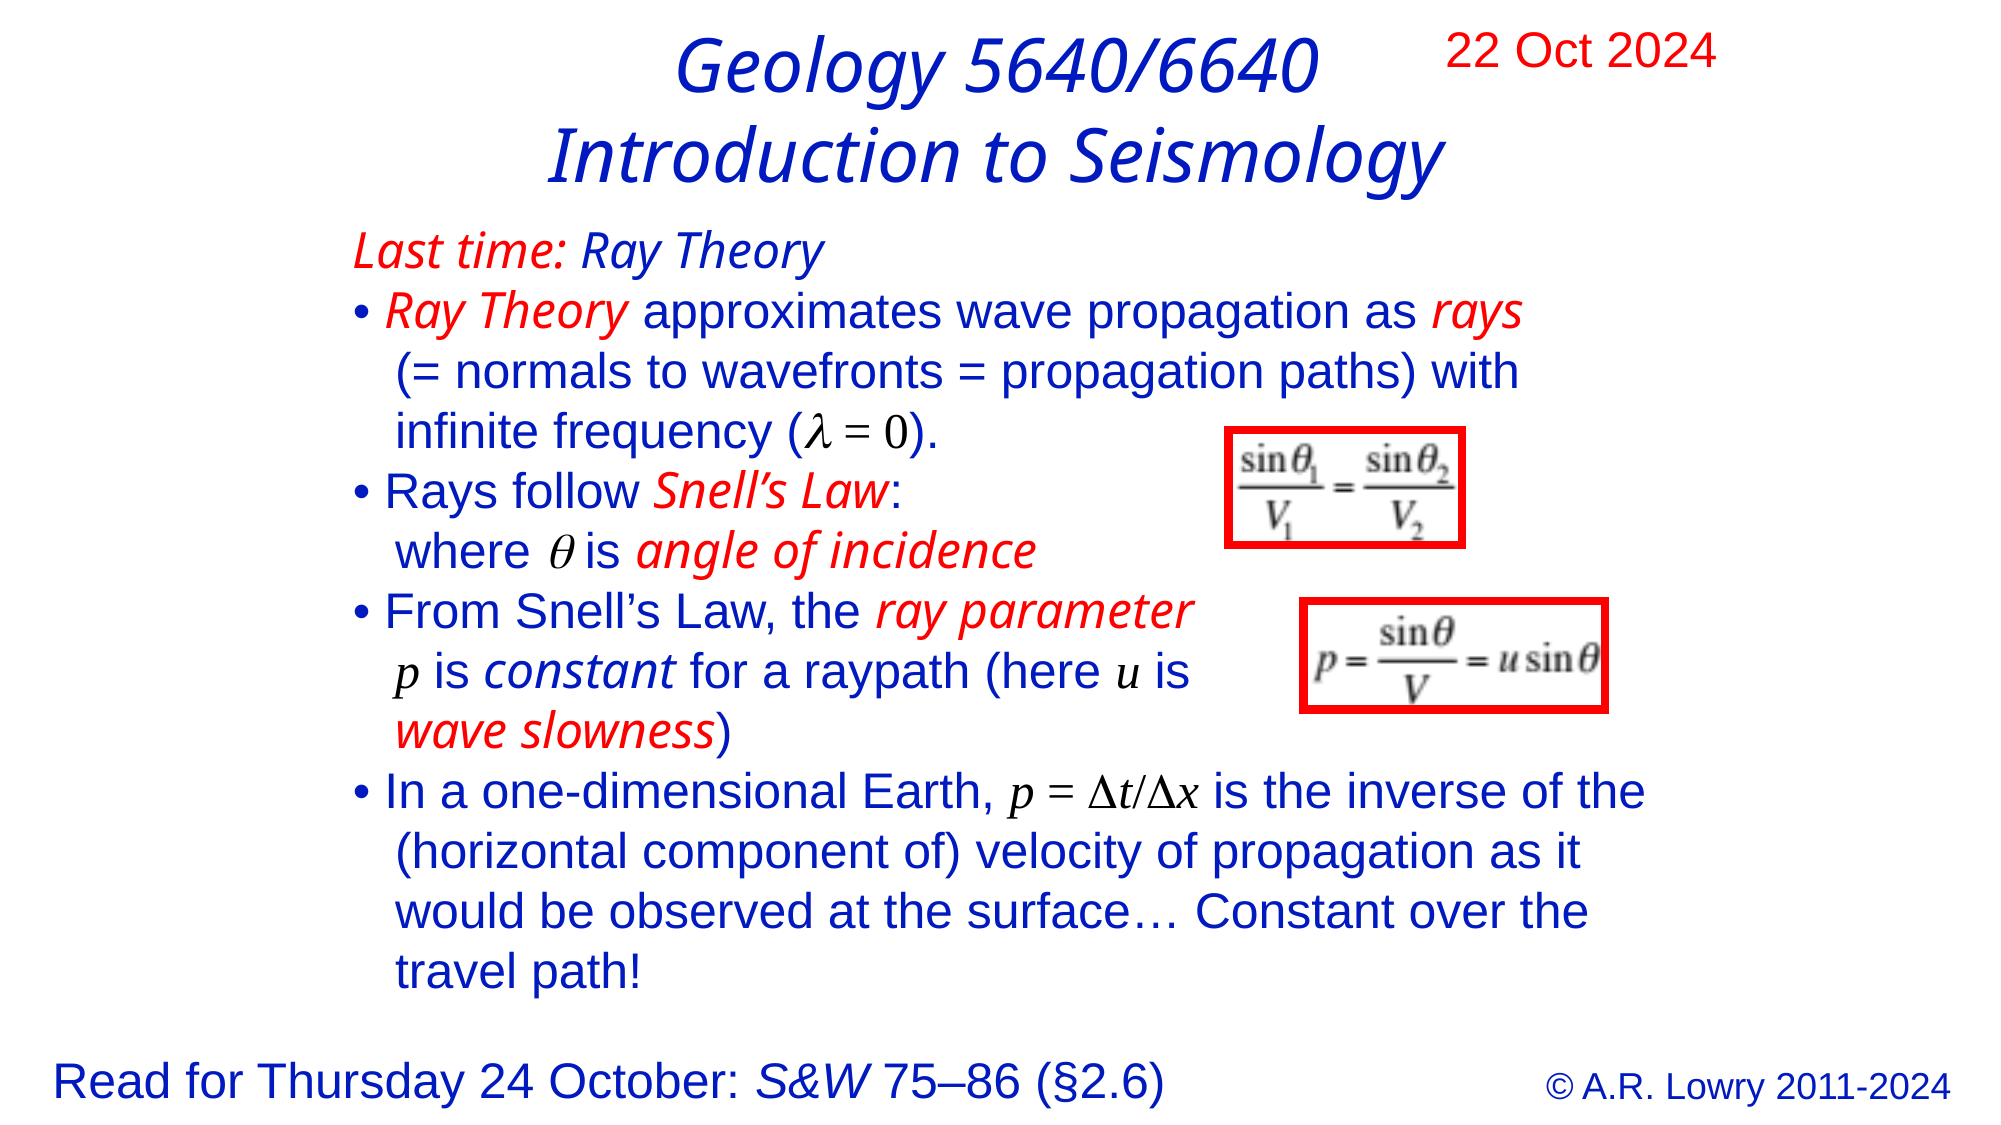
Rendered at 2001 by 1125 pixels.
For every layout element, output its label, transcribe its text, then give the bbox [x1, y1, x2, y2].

text_box Geology 5640/6640 Introduction to Seismology [534, 9, 1460, 205]
text_box Read for Thursday 24 October: S&W 75–86 (§2.6) [37, 1041, 1182, 1117]
text_box 22 Oct 2024 [1430, 9, 1733, 85]
picture [1307, 605, 1602, 706]
text_box Last time: Ray Theory • Ray Theory approximates wave propagation as rays (= normals to wavefronts = propagation paths) with infinite frequency ( = 0). • Rays follow Snell’s Law: where  is angle of incidence • From Snell’s Law, the ray parameter p is constant for a raypath (here u is wave slowness) • In a one-dimensional Earth, p = t/x is the inverse of the (horizontal component of) velocity of propagation as it would be observed at the surface… Constant over the travel path! [338, 211, 1662, 1006]
picture [1232, 433, 1458, 541]
text_box © A.R. Lowry 2011-2024 [1531, 1054, 1967, 1115]
